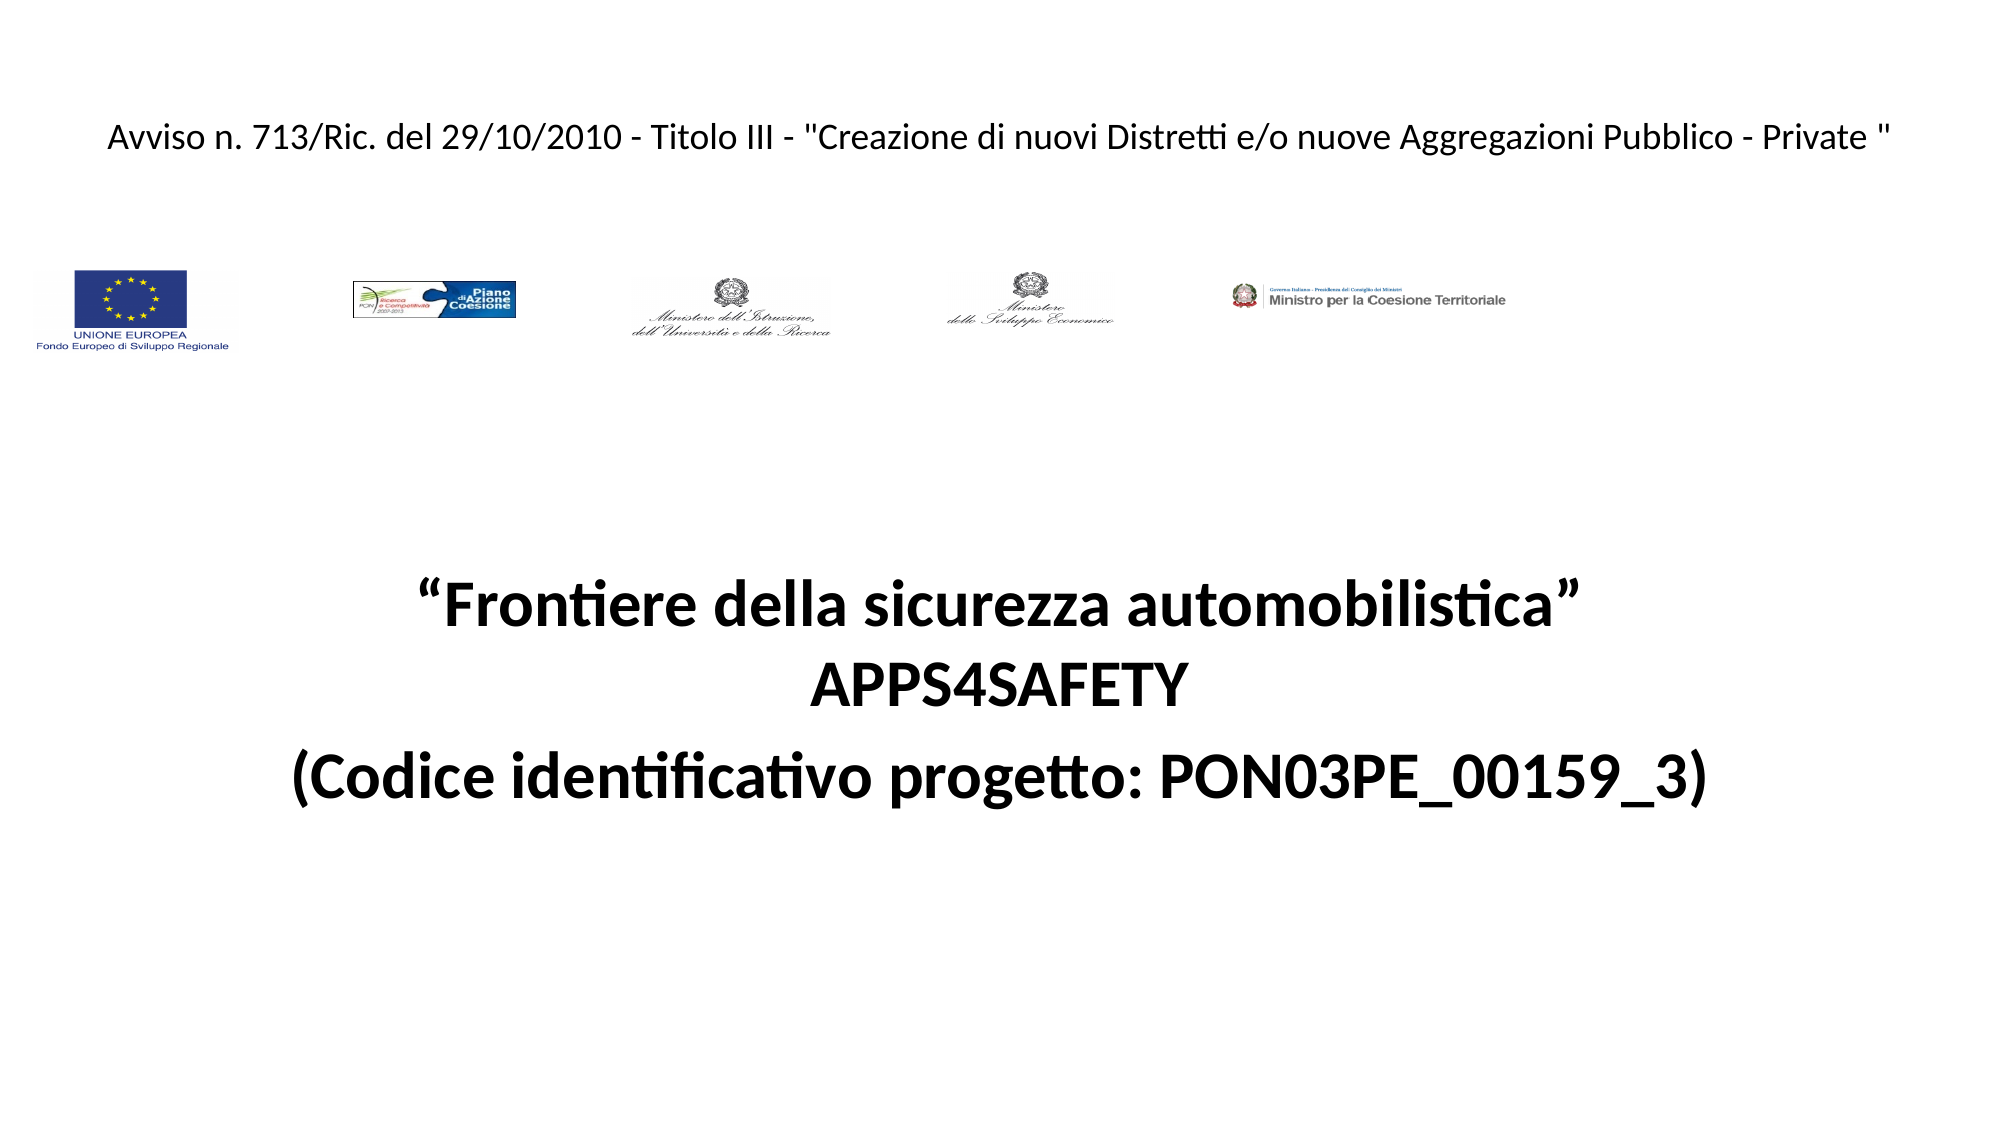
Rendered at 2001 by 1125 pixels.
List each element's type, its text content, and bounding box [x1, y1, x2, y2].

picture [946, 272, 1115, 327]
text_box “Frontiere della sicurezza automobilistica” APPS4SAFETY (Codice identificativo progetto: PON03PE_00159_3) [268, 552, 1732, 820]
text_box Avviso n. 713/Ric. del 29/10/2010 - Titolo III - "Creazione di nuovi Distretti e/o nuove Aggregazioni Pubblico - Private " [0, 104, 2000, 165]
picture [631, 277, 831, 336]
picture [353, 281, 516, 318]
picture [1230, 281, 1509, 311]
picture [33, 270, 239, 353]
